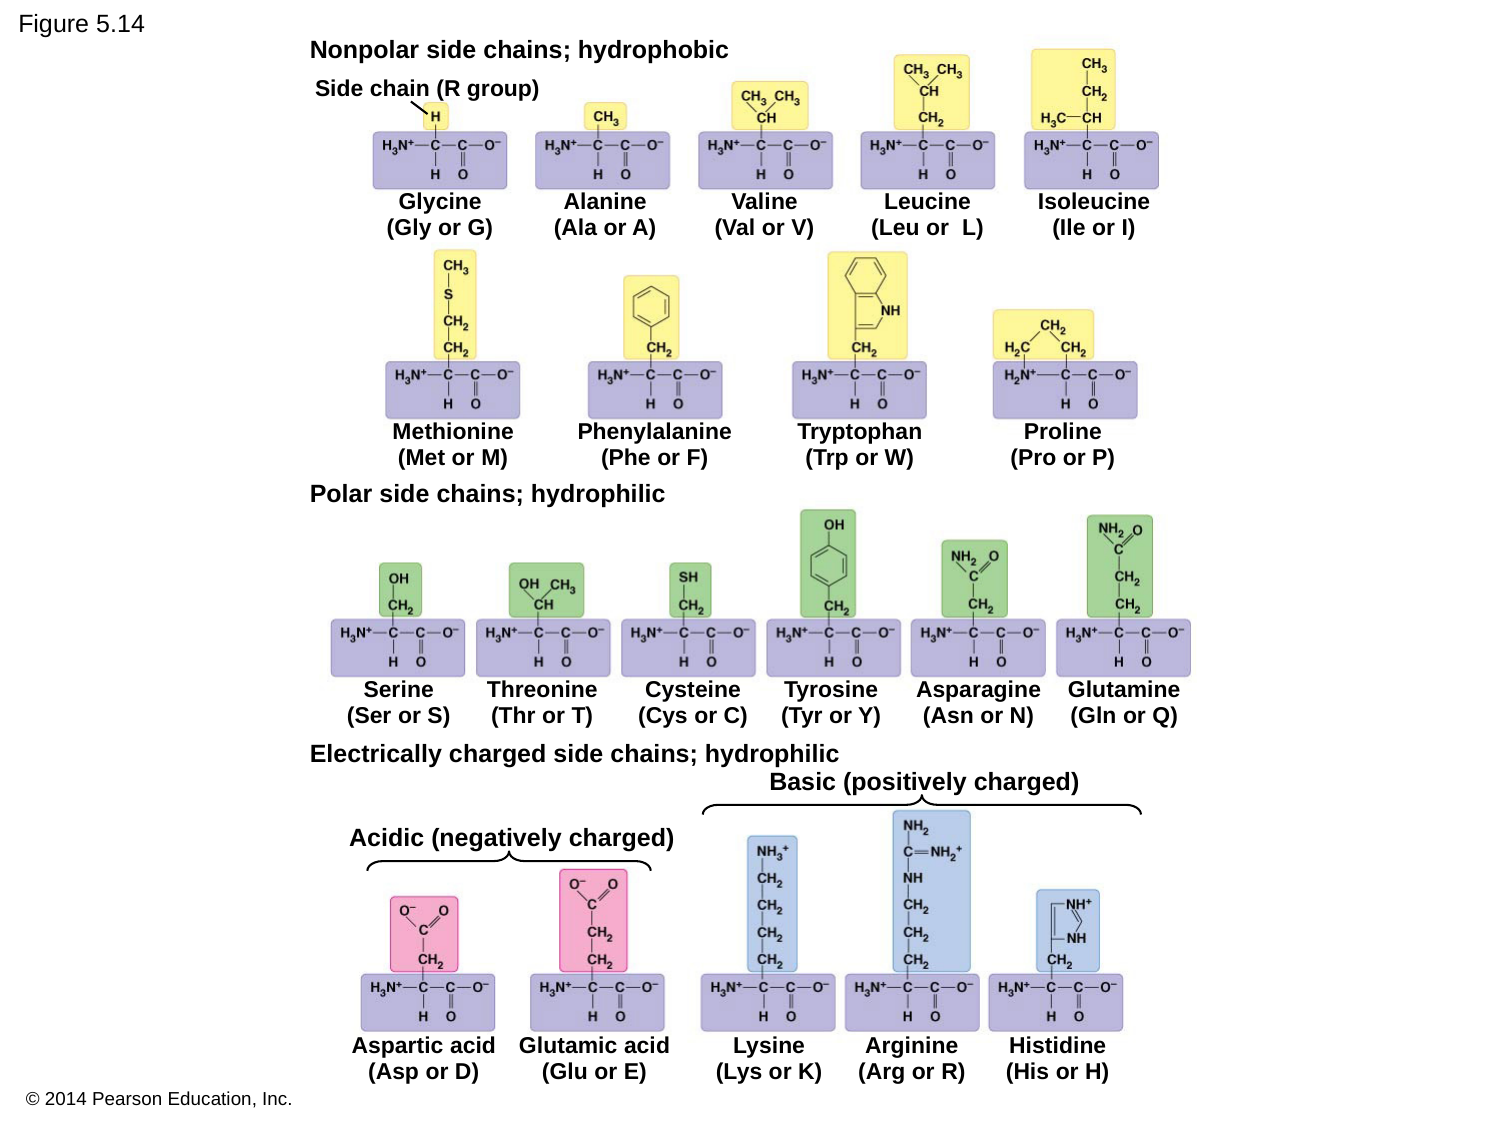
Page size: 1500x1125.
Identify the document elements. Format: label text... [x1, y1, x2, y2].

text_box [410, 101, 428, 115]
picture [303, 34, 1197, 1091]
title Figure 5.14 [3, 0, 930, 50]
